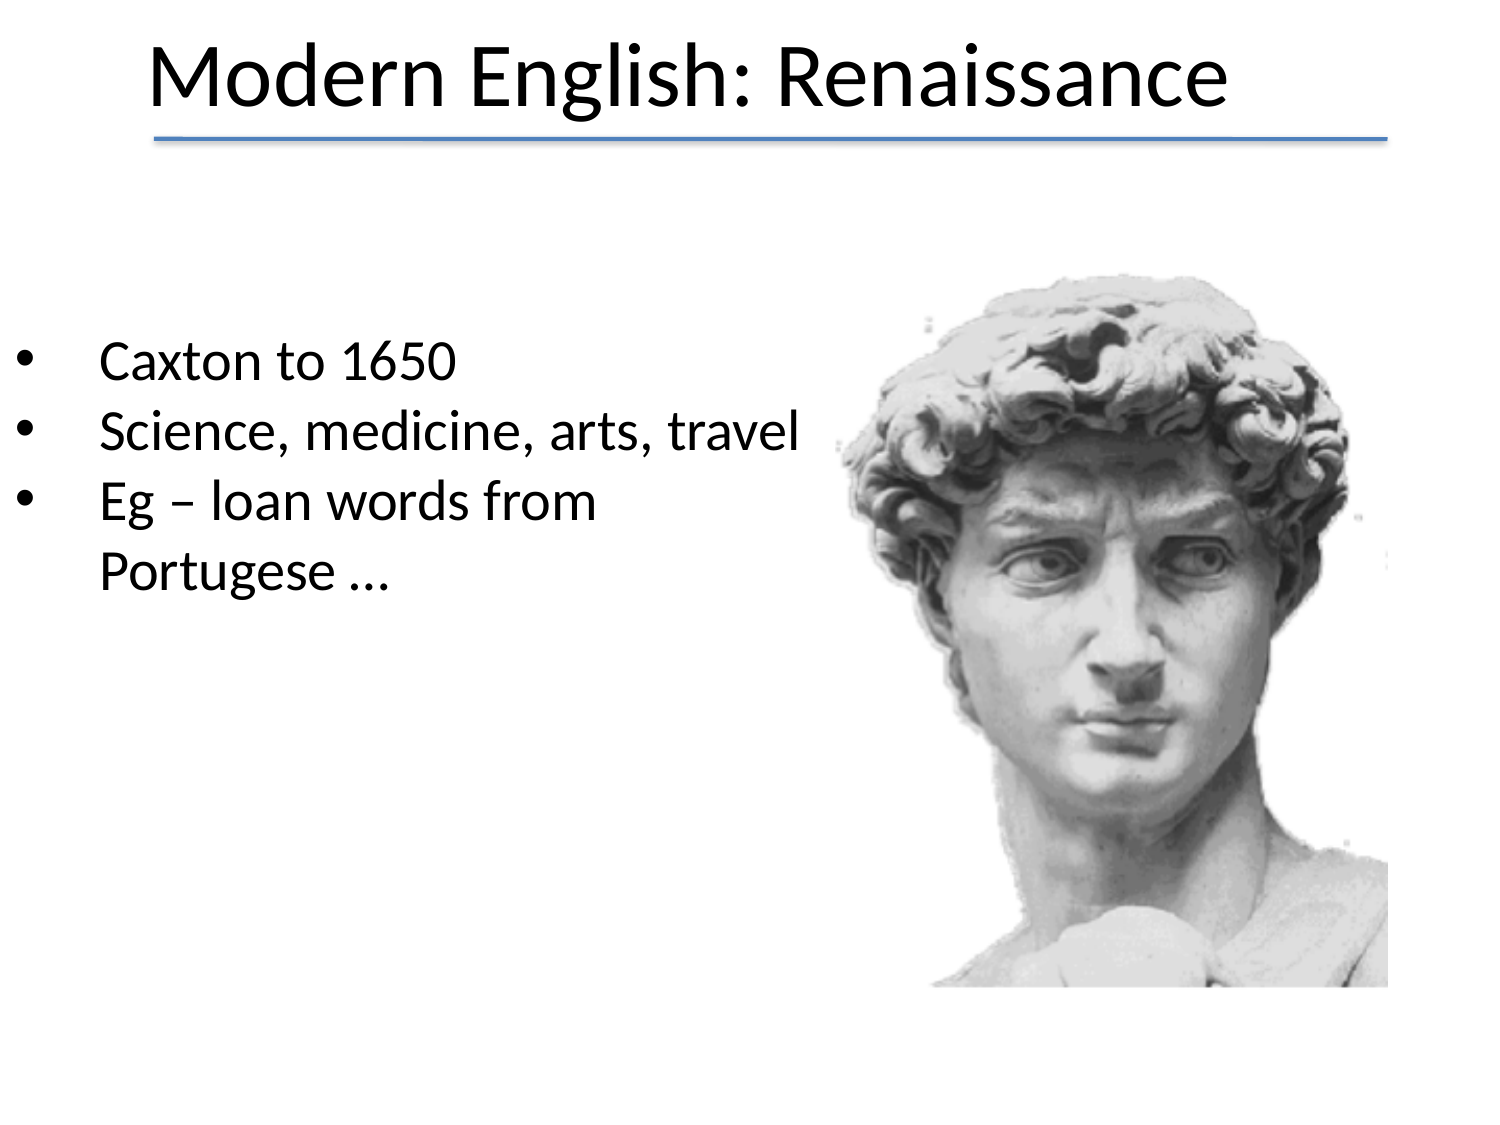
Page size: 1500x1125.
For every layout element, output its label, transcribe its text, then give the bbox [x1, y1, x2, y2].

text_box Caxton to 1650 Science, medicine, arts, travel Eg – loan words from Portugese … [0, 314, 830, 610]
picture [835, 233, 1388, 992]
title Modern English: Renaissance [131, 0, 1472, 139]
